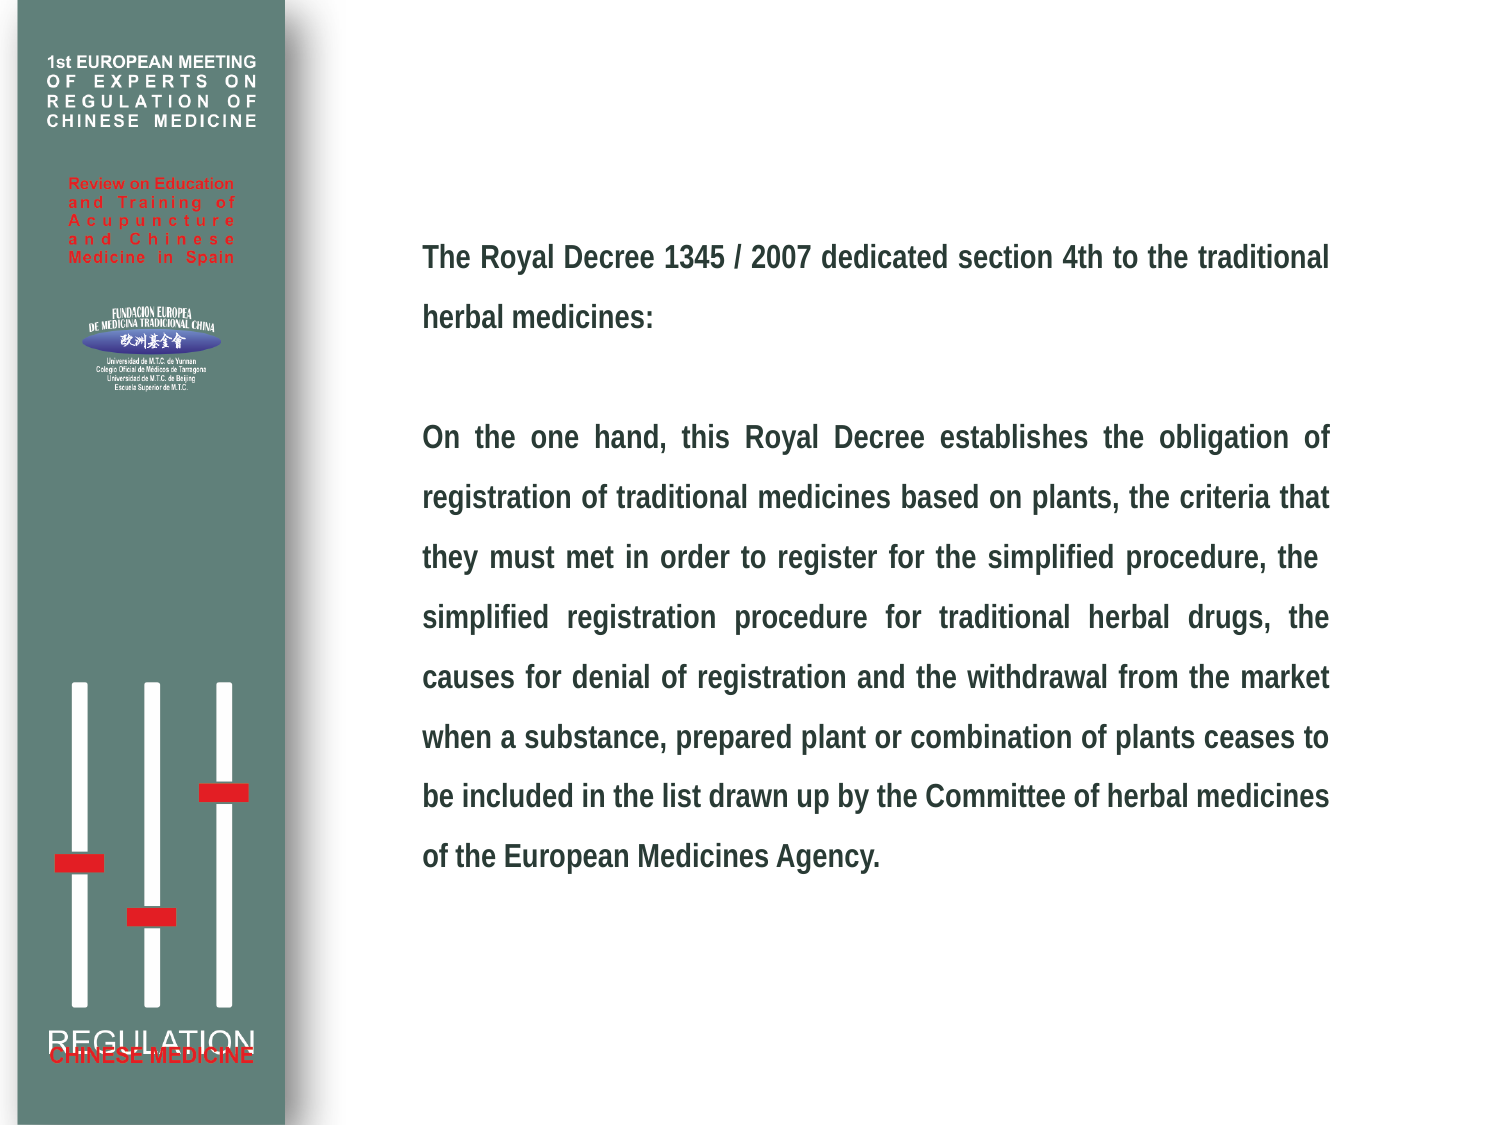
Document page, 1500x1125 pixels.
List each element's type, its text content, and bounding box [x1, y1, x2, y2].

picture [17, 0, 286, 1125]
text_box The Royal Decree 1345 / 2007 dedicated section 4th to the traditional herbal medicines: On the one hand, this Royal Decree establishes the obligation of registration of traditional medicines based on plants, the criteria that they must met in order to register for the simplified procedure, the simplified registration procedure for traditional herbal drugs, the causes for denial of registration and the withdrawal from the market when a substance, prepared plant or combination of plants ceases to be included in the list drawn up by the Committee of herbal medicines of the European Medicines Agency. [407, 208, 1347, 882]
